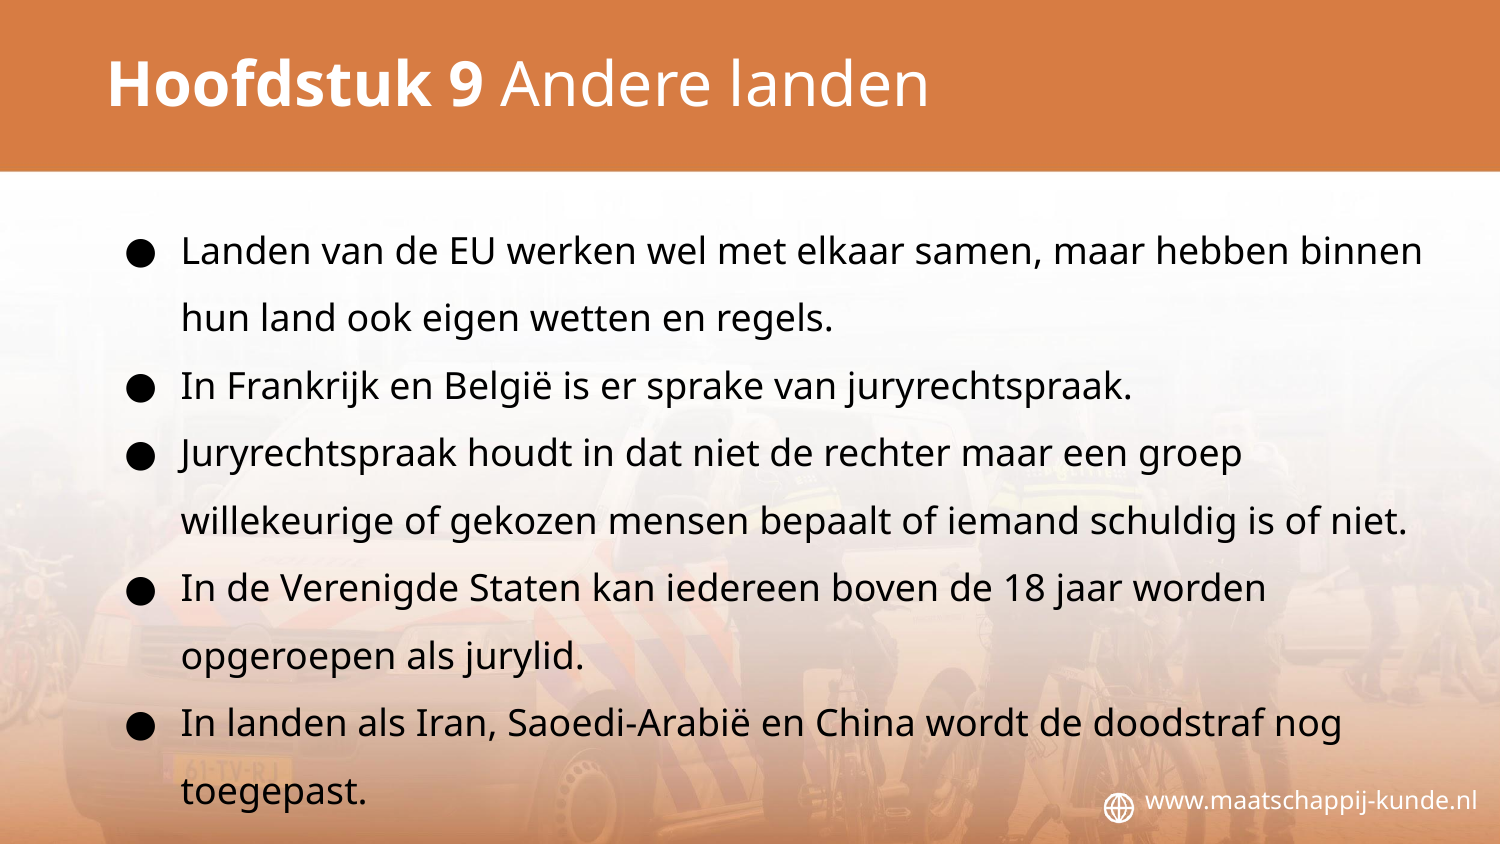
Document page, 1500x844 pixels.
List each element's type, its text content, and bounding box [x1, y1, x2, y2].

text_box Landen van de EU werken wel met elkaar samen, maar hebben binnen hun land ook eigen wetten en regels. In Frankrijk en België is er sprake van juryrechtspraak. Juryrechtspraak houdt in dat niet de rechter maar een groep willekeurige of gekozen mensen bepaalt of iemand schuldig is of niet. In de Verenigde Staten kan iedereen boven de 18 jaar worden opgeroepen als jurylid. In landen als Iran, Saoedi-Arabië en China wordt de doodstraf nog toegepast. [98, 196, 1443, 345]
picture [0, 0, 1500, 844]
text_box www.maatschappij-kunde.nl [1137, 777, 1500, 839]
title Hoofdstuk 9 Andere landen [98, 33, 1409, 139]
